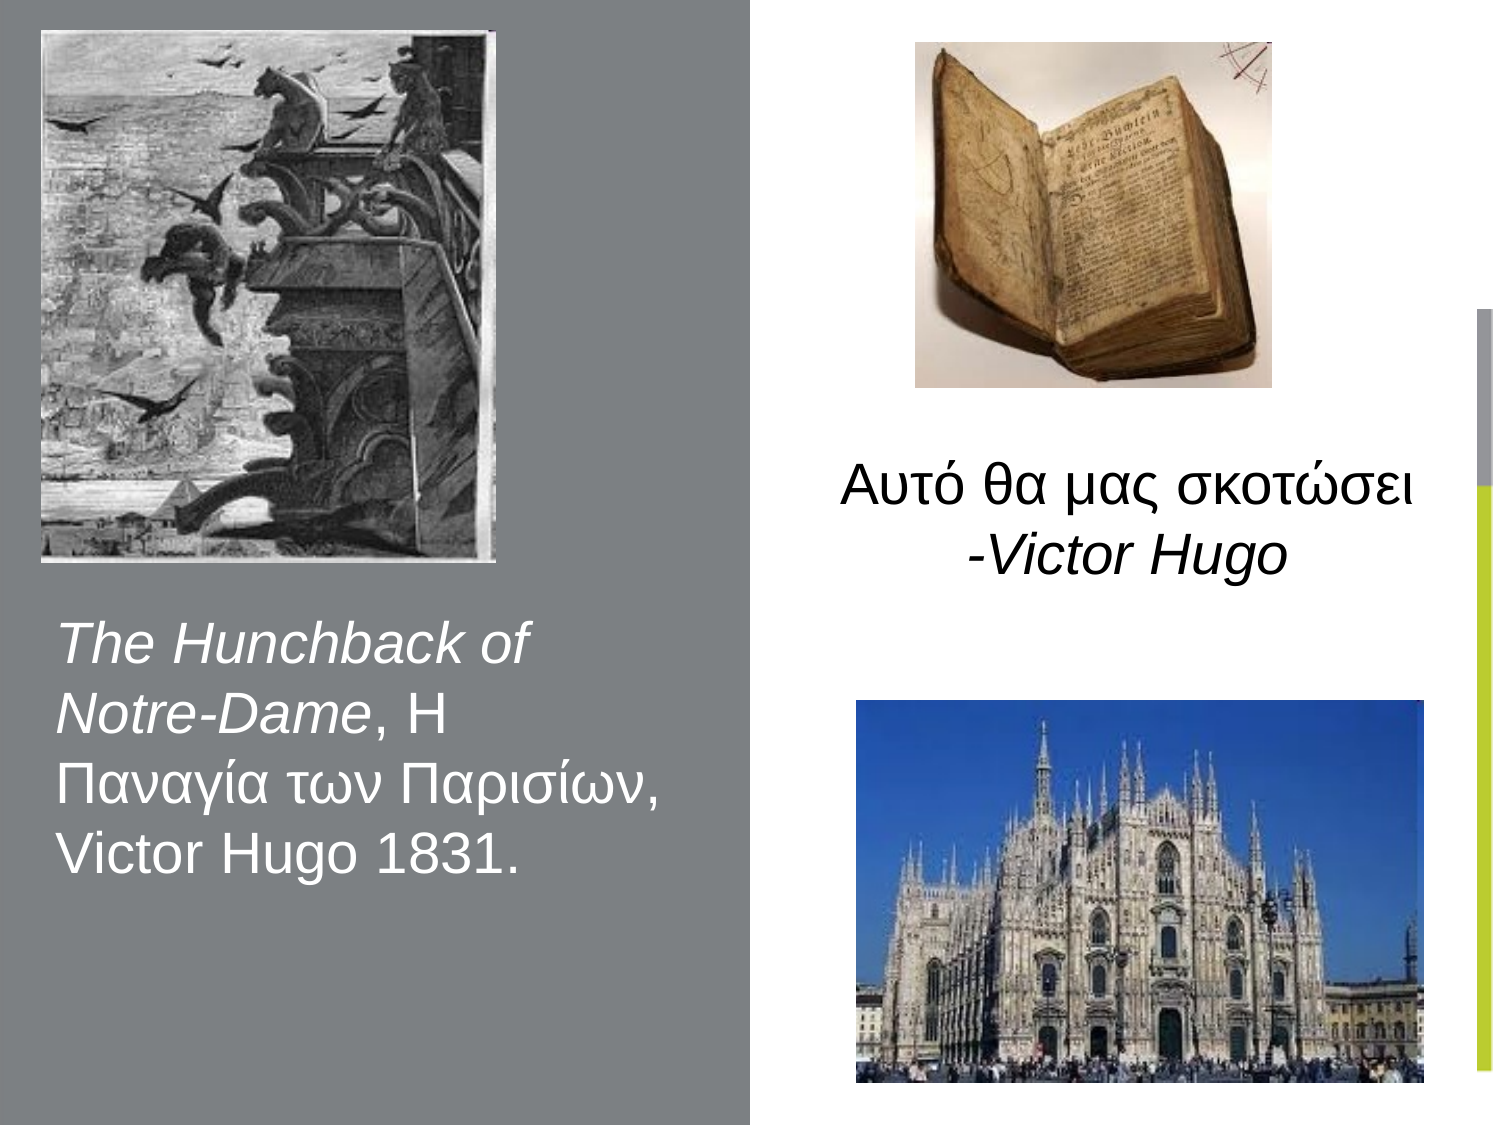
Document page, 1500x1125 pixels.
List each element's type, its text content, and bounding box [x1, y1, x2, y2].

picture [855, 700, 1424, 1083]
picture [0, 0, 751, 1125]
text_box Αυτό θα μας σκοτώσει -Victor Hugo [761, 446, 1472, 587]
picture [915, 42, 1272, 389]
picture [1477, 309, 1494, 1074]
